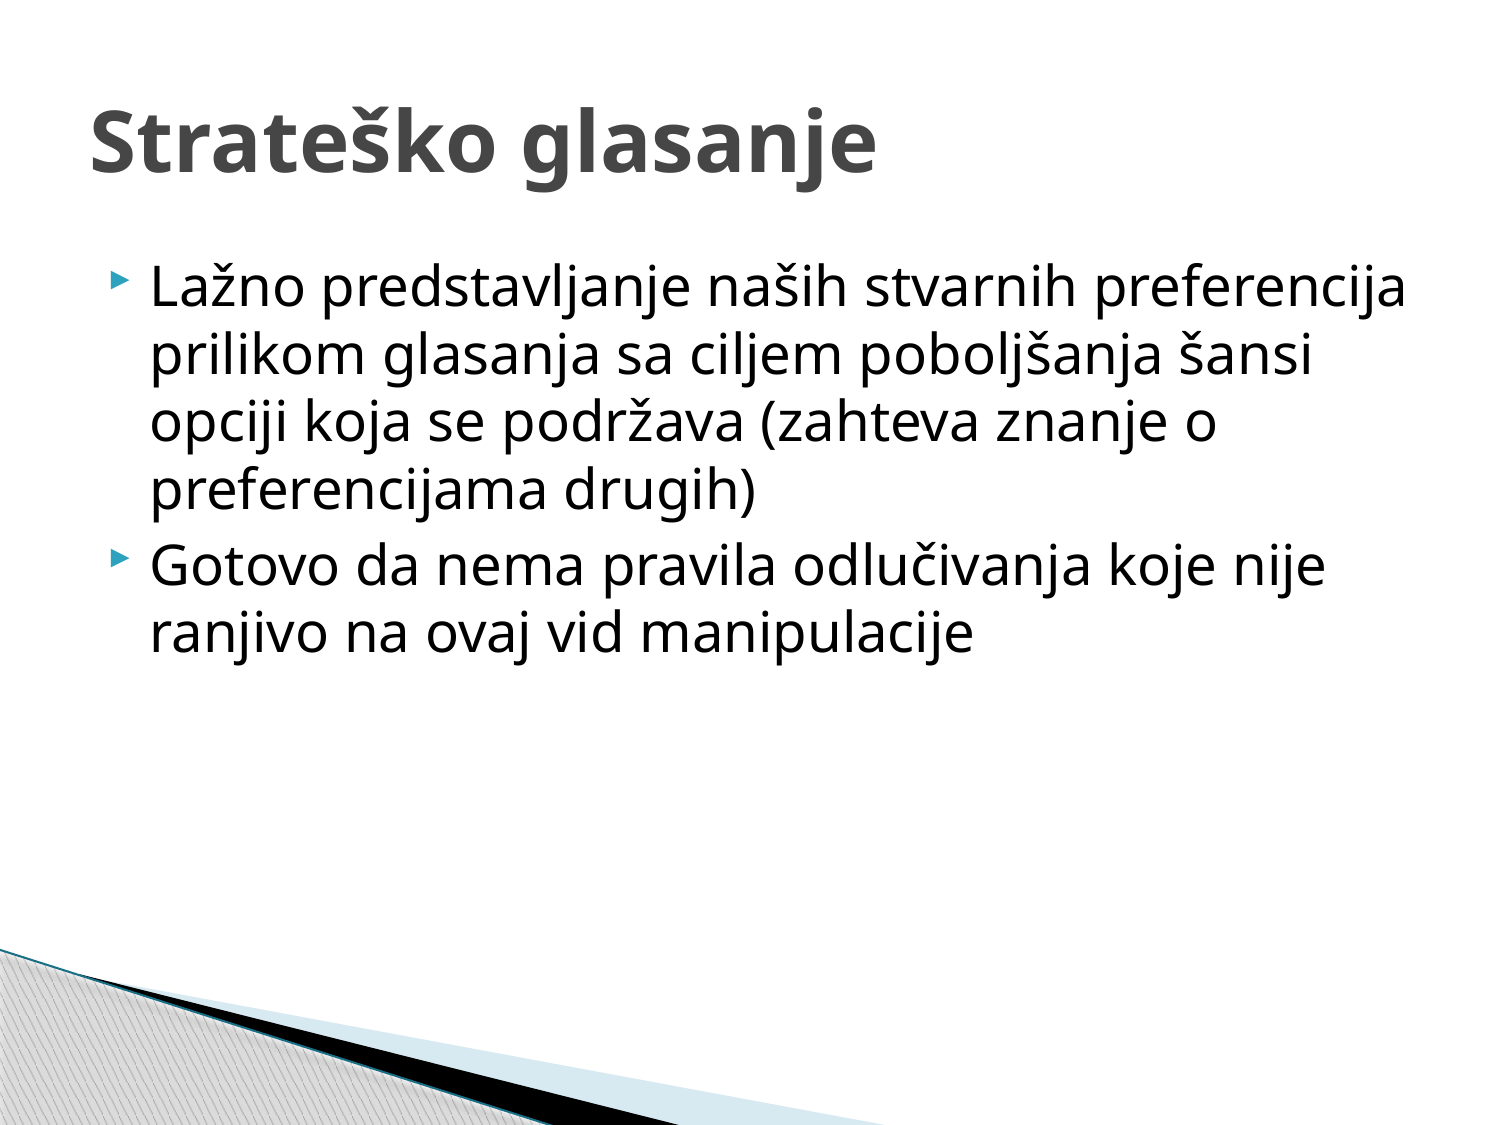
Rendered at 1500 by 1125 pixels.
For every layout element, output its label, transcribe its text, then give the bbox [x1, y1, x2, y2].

list Lažno predstavljanje naših stvarnih preferencija prilikom glasanja sa ciljem poboljšanja šansi opciji koja se podržava (zahteva znanje o preferencijama drugih) Gotovo da nema pravila odlučivanja koje nije ranjivo na ovaj vid manipulacije [75, 243, 1425, 986]
title Strateško glasanje [75, 45, 1425, 233]
